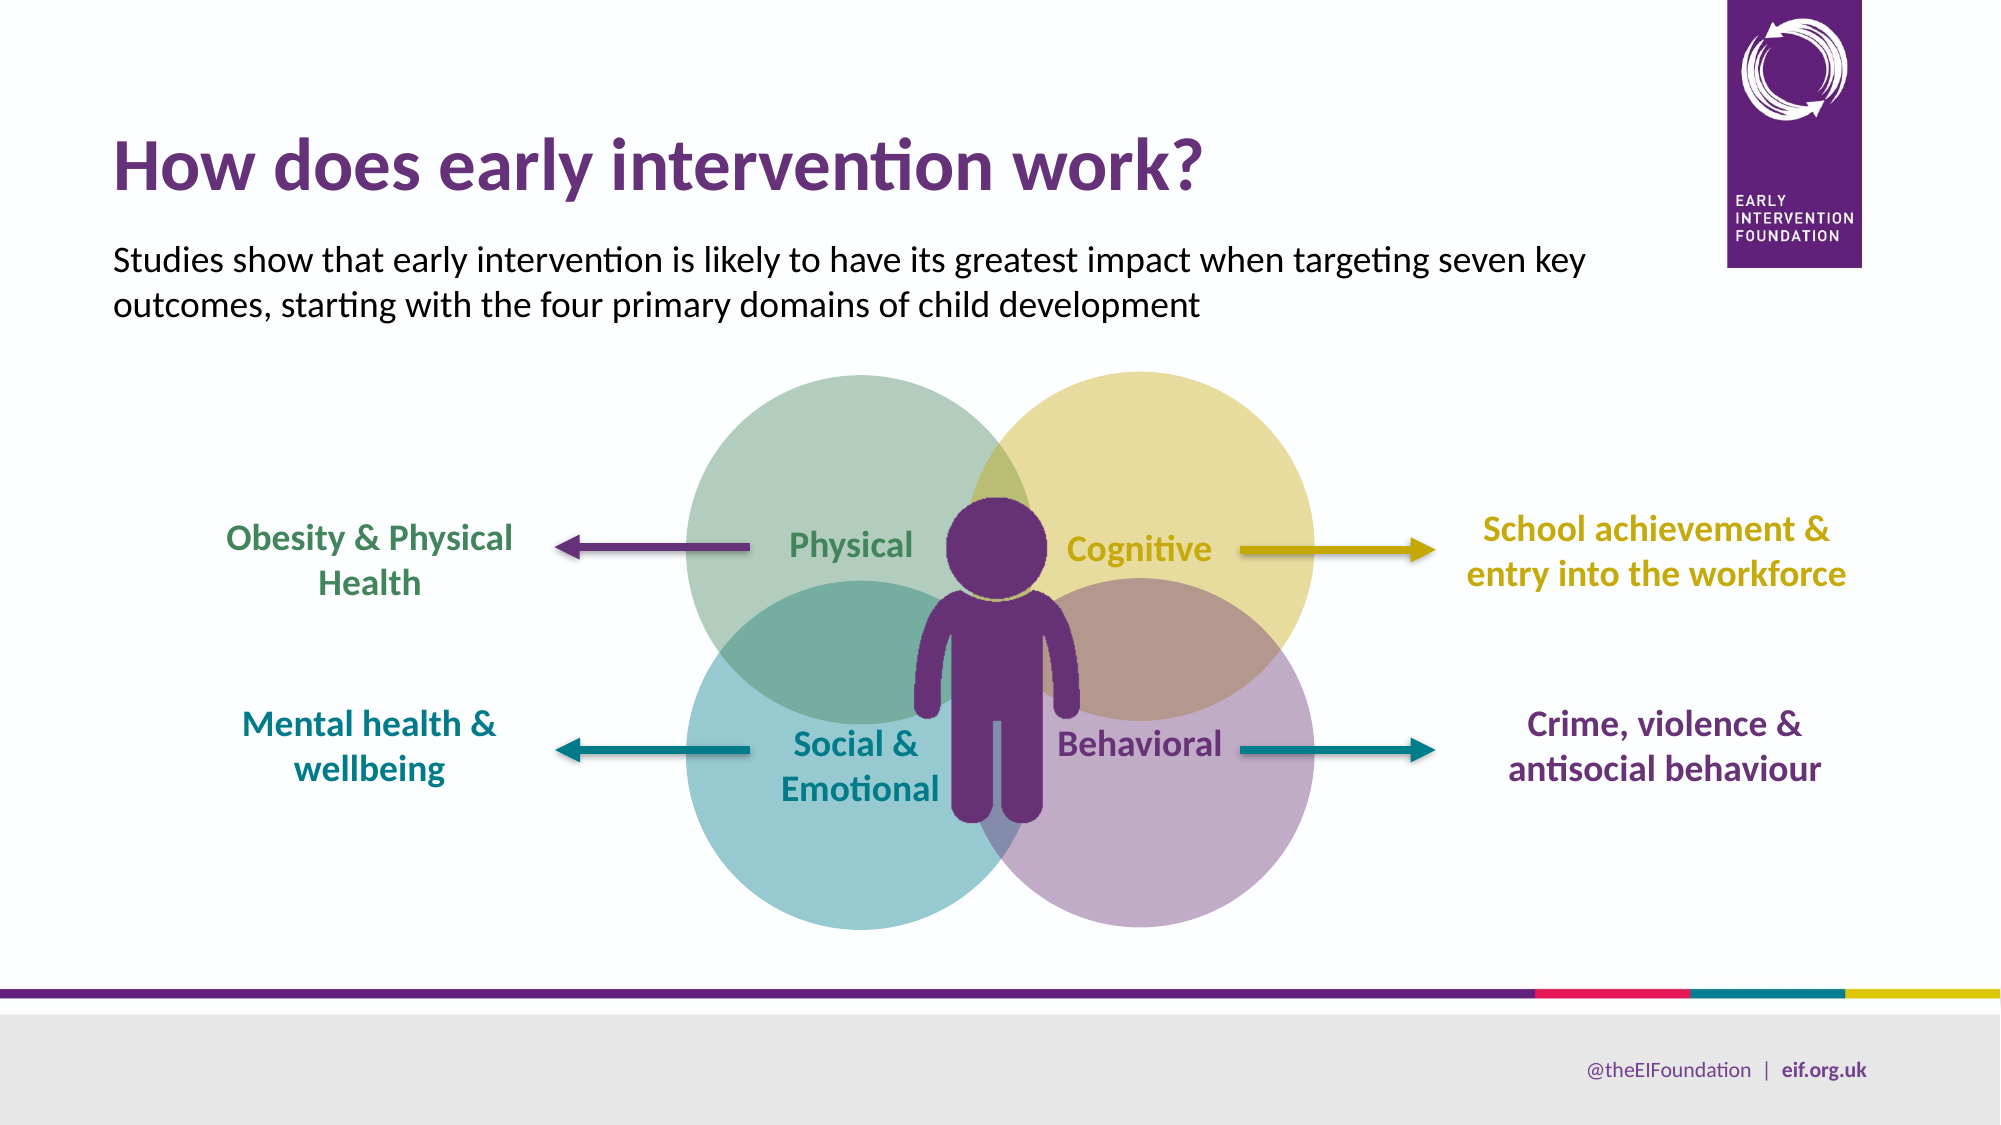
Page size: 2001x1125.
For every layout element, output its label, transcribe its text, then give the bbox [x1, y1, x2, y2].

text_box Crime, violence & antisocial behaviour [1455, 691, 1875, 796]
text_box School achievement & entry into the workforce [1447, 496, 1867, 602]
text_box Studies show that early intervention is likely to have its greatest impact when targeting seven key outcomes, starting with the four primary domains of child development [98, 228, 1719, 333]
text_box How does early intervention work? [98, 108, 1662, 213]
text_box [965, 577, 1315, 928]
text_box Mental health & wellbeing [160, 691, 580, 797]
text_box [685, 374, 1036, 725]
picture [0, 0, 2000, 1125]
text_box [685, 732, 960, 931]
text_box Cognitive [1040, 369, 1317, 577]
text_box Obesity & Physical Health [160, 505, 580, 610]
